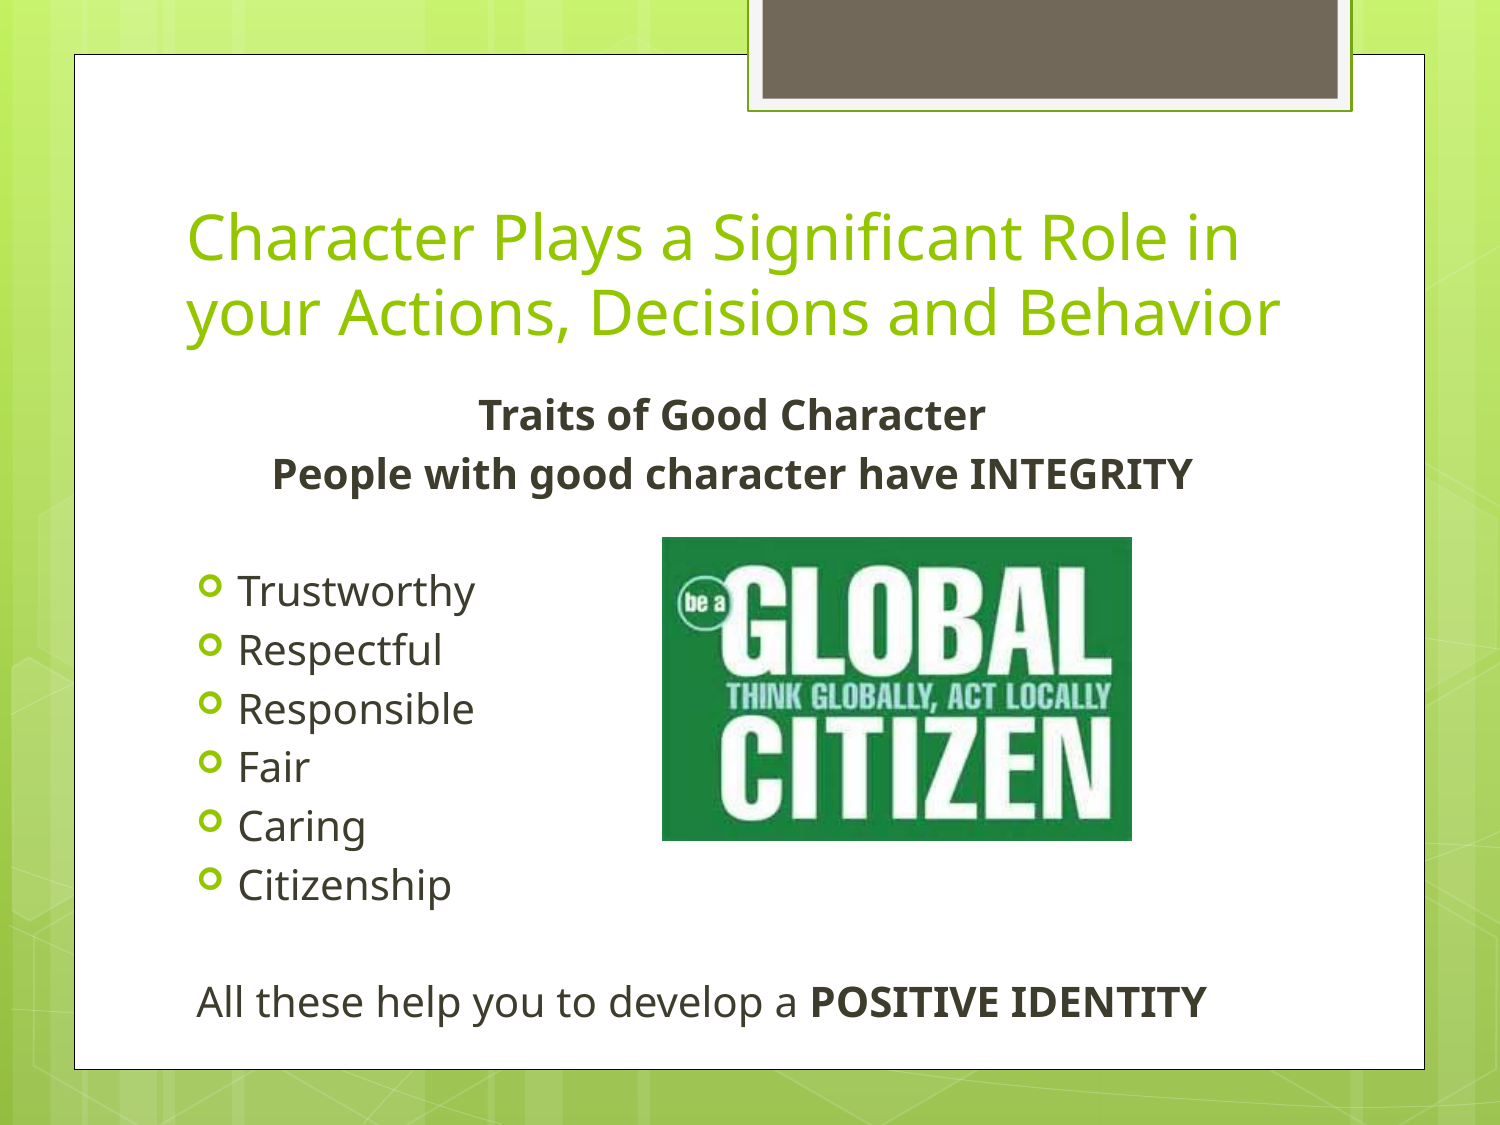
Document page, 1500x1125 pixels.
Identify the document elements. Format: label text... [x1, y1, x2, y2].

title Character Plays a Significant Role in your Actions, Decisions and Behavior [171, 168, 1324, 357]
list Traits of Good Character People with good character have INTEGRITY Trustworthy Respectful Responsible Fair Caring Citizenship All these help you to develop a POSITIVE IDENTITY [171, 381, 1283, 1038]
picture [662, 537, 1132, 841]
